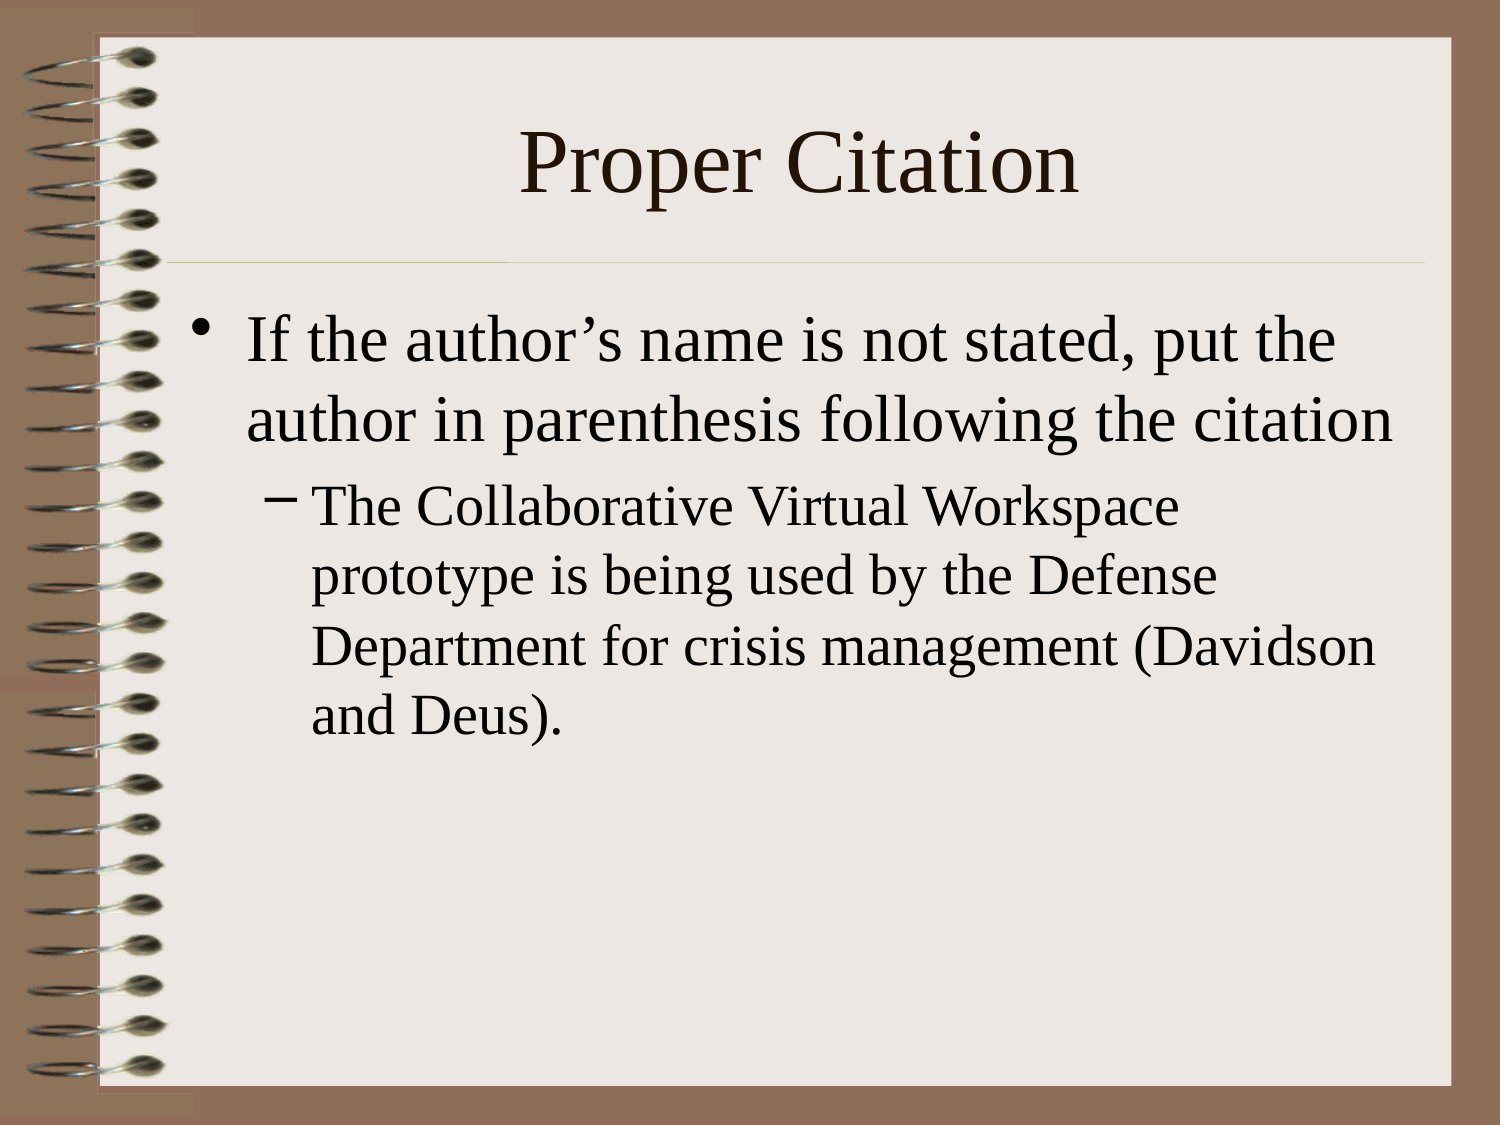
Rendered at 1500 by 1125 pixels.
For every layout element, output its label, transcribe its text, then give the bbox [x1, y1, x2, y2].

list If the author’s name is not stated, put the author in parenthesis following the citation The Collaborative Virtual Workspace prototype is being used by the Defense Department for crisis management (Davidson and Deus). [174, 287, 1426, 963]
picture [0, 8, 194, 674]
picture [0, 692, 194, 1115]
title Proper Citation [174, 62, 1426, 251]
